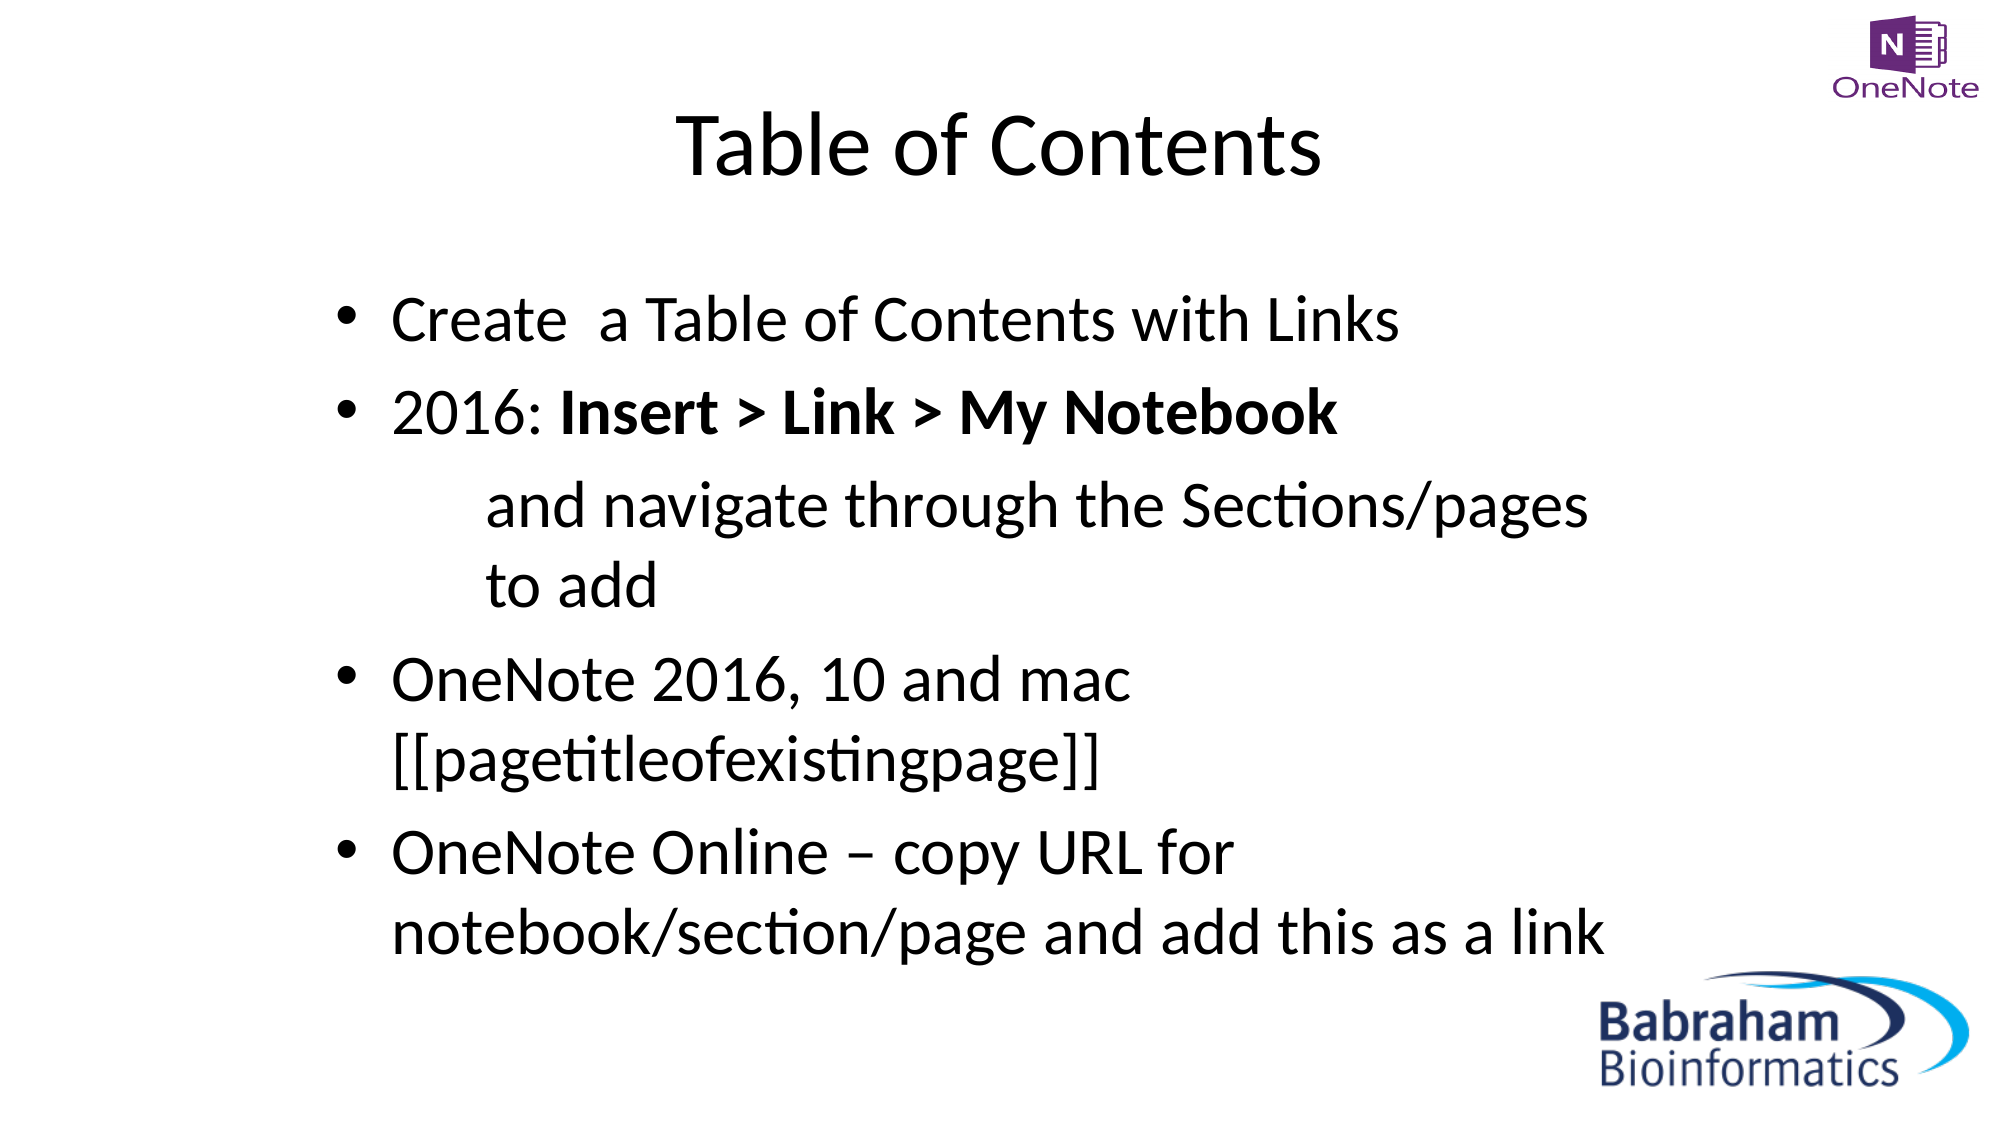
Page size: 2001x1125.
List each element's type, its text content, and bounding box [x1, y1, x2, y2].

picture [1828, 15, 1984, 102]
list Create a Table of Contents with Links 2016: Insert > Link > My Notebook and navigate through the Sections/pages to add OneNote 2016, 10 and mac [[pagetitleofexistingpage]] OneNote Online – copy URL for notebook/section/page and add this as a link [320, 267, 1671, 1010]
title Table of Contents [99, 45, 1900, 233]
picture [1578, 960, 1978, 1102]
